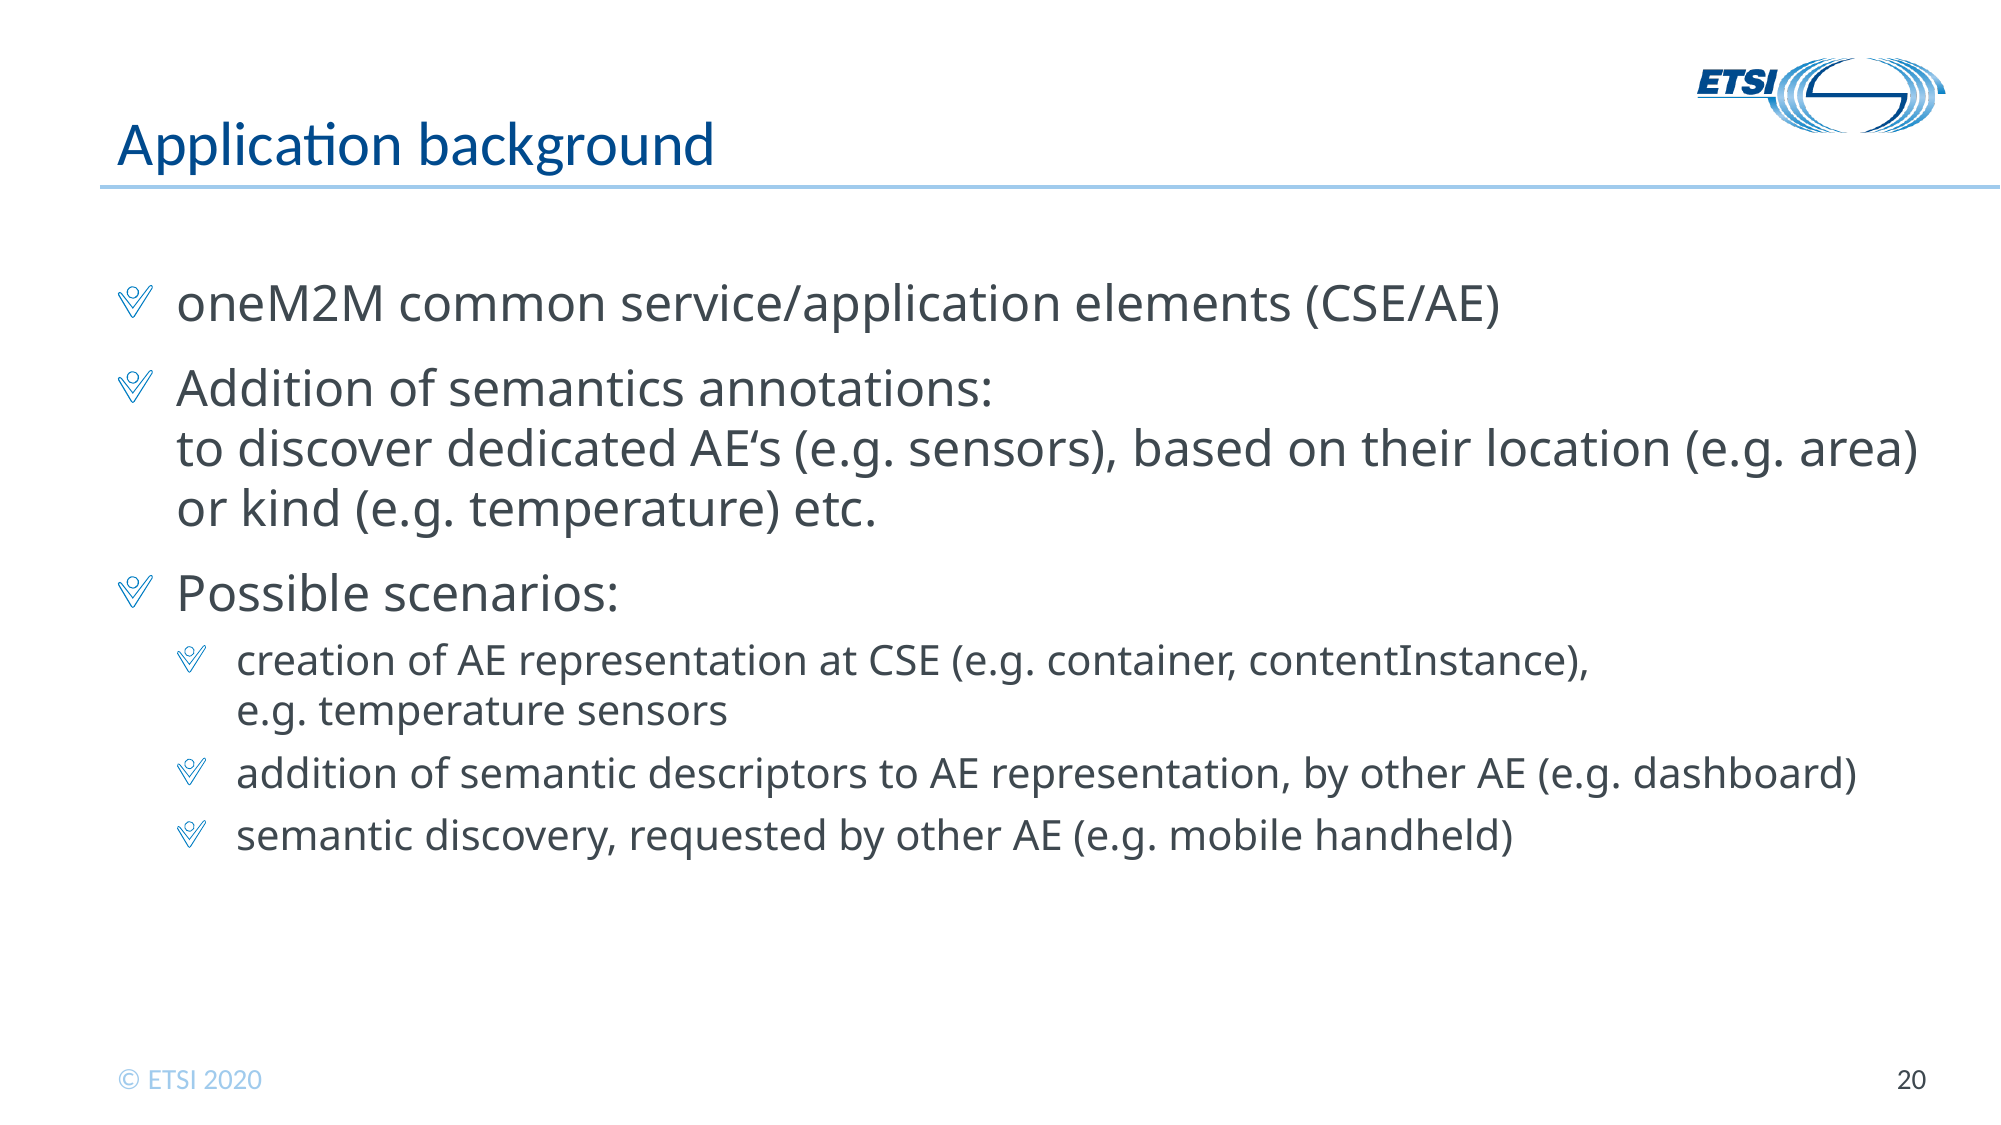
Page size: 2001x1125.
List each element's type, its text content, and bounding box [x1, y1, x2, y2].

title Application background [100, 45, 1663, 188]
picture [1697, 58, 1946, 138]
list oneM2M common service/application elements (CSE/AE) Addition of semantics annotations: to discover dedicated AE‘s (e.g. sensors), based on their location (e.g. area) or kind (e.g. temperature) etc. Possible scenarios: creation of AE representation at CSE (e.g. container, contentInstance), e.g. temperature sensors addition of semantic descriptors to AE representation, by other AE (e.g. dashboard) semantic discovery, requested by other AE (e.g. mobile handheld) [100, 262, 1942, 1031]
